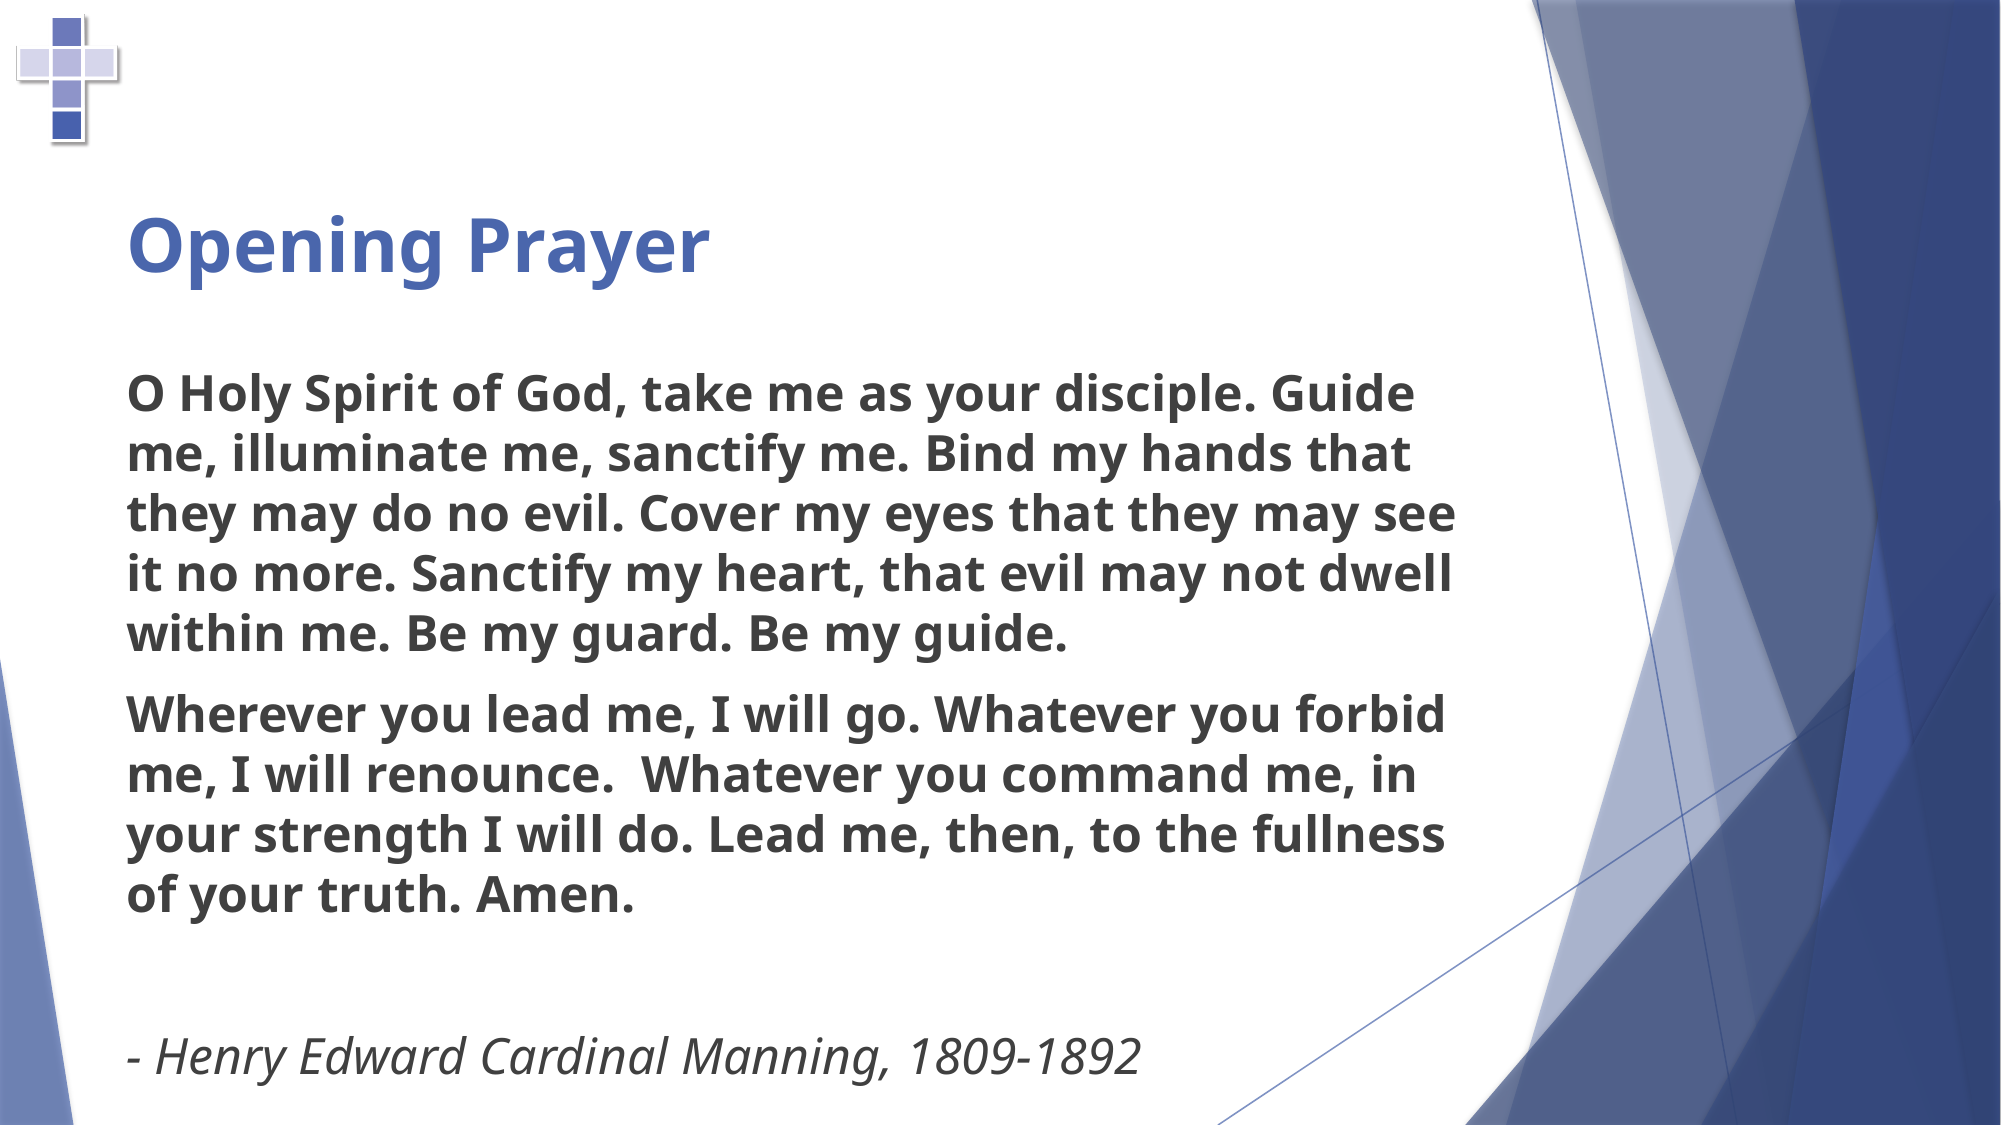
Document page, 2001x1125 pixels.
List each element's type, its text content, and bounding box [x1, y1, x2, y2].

picture [0, 0, 155, 182]
list O Holy Spirit of God, take me as your disciple. Guide me, illuminate me, sanctify me. Bind my hands that they may do no evil. Cover my eyes that they may see it no more. Sanctify my heart, that evil may not dwell within me. Be my guard. Be my guide. Wherever you lead me, I will go. Whatever you forbid me, I will renounce. Whatever you command me, in your strength I will do. Lead me, then, to the fullness of your truth. Amen. - Henry Edward Cardinal Manning, 1809-1892 [111, 354, 1522, 992]
title Opening Prayer [111, 99, 1522, 317]
